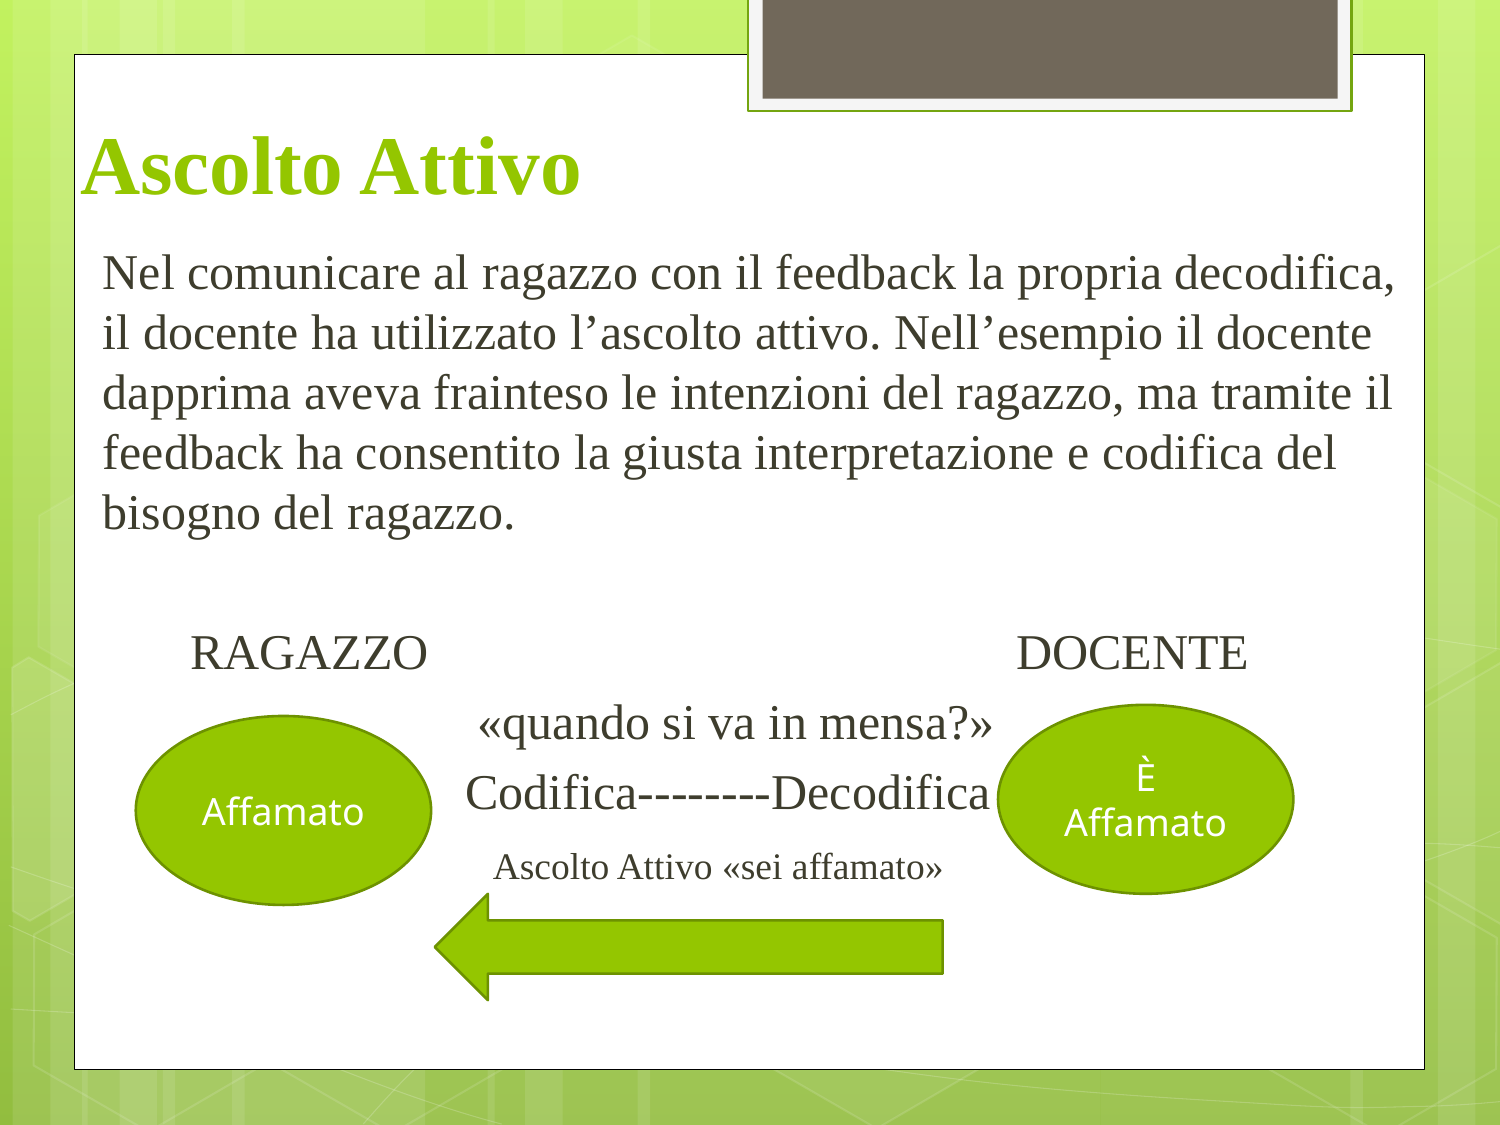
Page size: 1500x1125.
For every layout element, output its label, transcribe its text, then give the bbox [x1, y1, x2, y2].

list Nel comunicare al ragazzo con il feedback la propria decodifica, il docente ha utilizzato l’ascolto attivo. Nell’esempio il docente dapprima aveva frainteso le intenzioni del ragazzo, ma tramite il feedback ha consentito la giusta interpretazione e codifica del bisogno del ragazzo. RAGAZZO DOCENTE «quando si va in mensa?» Codifica--------Decodifica Ascolto Attivo «sei affamato» [76, 231, 1424, 1059]
text_box [433, 892, 944, 1002]
text_box Affamato [134, 714, 433, 907]
title Ascolto Attivo [64, 30, 1218, 219]
text_box È Affamato [996, 703, 1295, 896]
